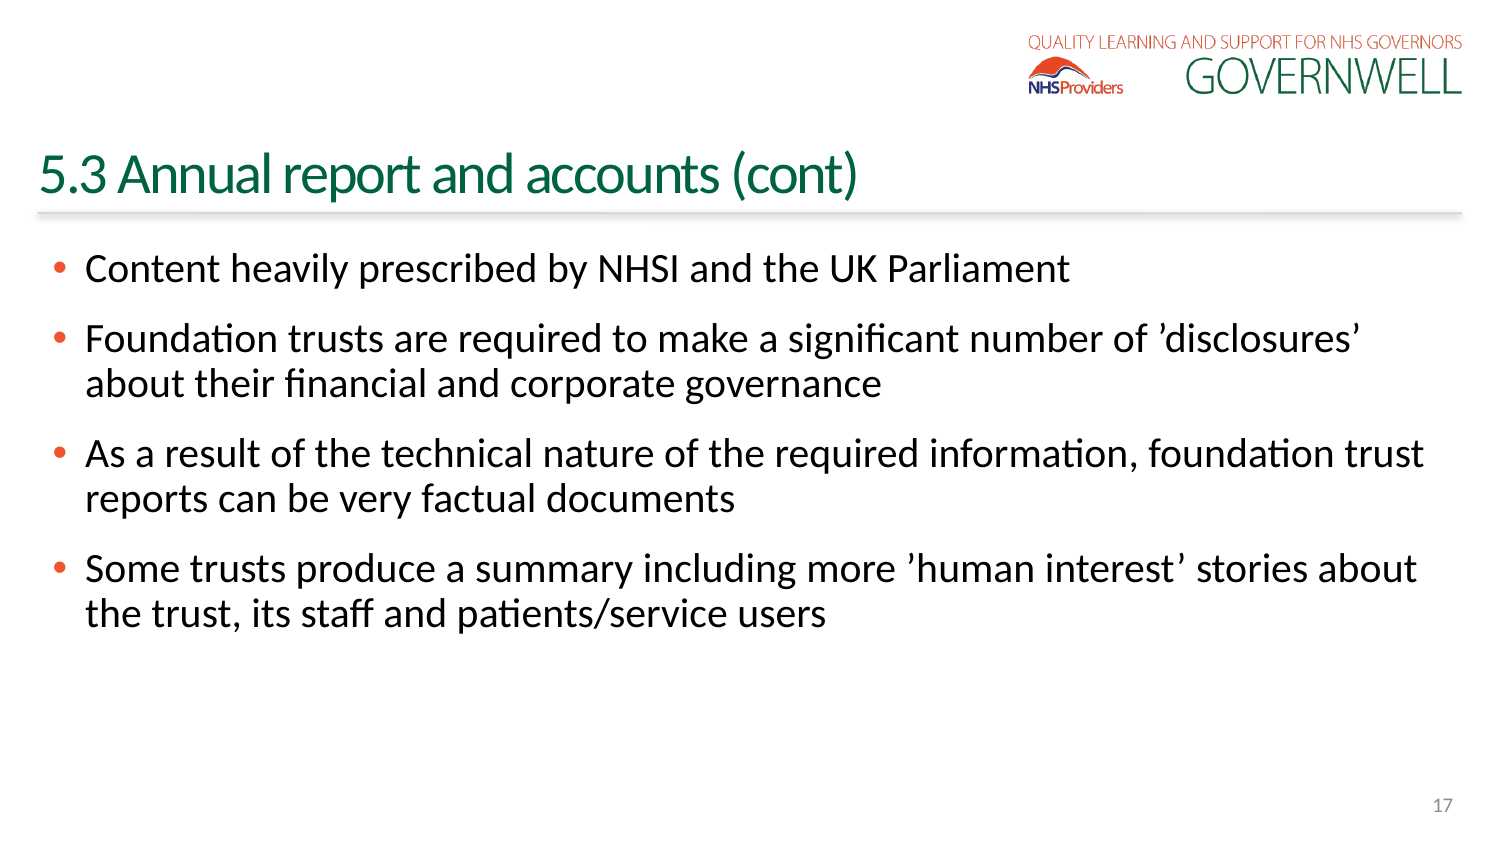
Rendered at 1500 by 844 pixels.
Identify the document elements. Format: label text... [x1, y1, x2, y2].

title 5.3 Annual report and accounts (cont) [23, 127, 1447, 191]
picture [1025, 32, 1463, 99]
list Content heavily prescribed by NHSI and the UK Parliament Foundation trusts are required to make a significant number of ’disclosures’ about their financial and corporate governance As a result of the technical nature of the required information, foundation trust reports can be very factual documents Some trusts produce a summary including more ’human interest’ stories about the trust, its staff and patients/service users [37, 239, 1461, 758]
slide_number 17 [1079, 782, 1469, 827]
